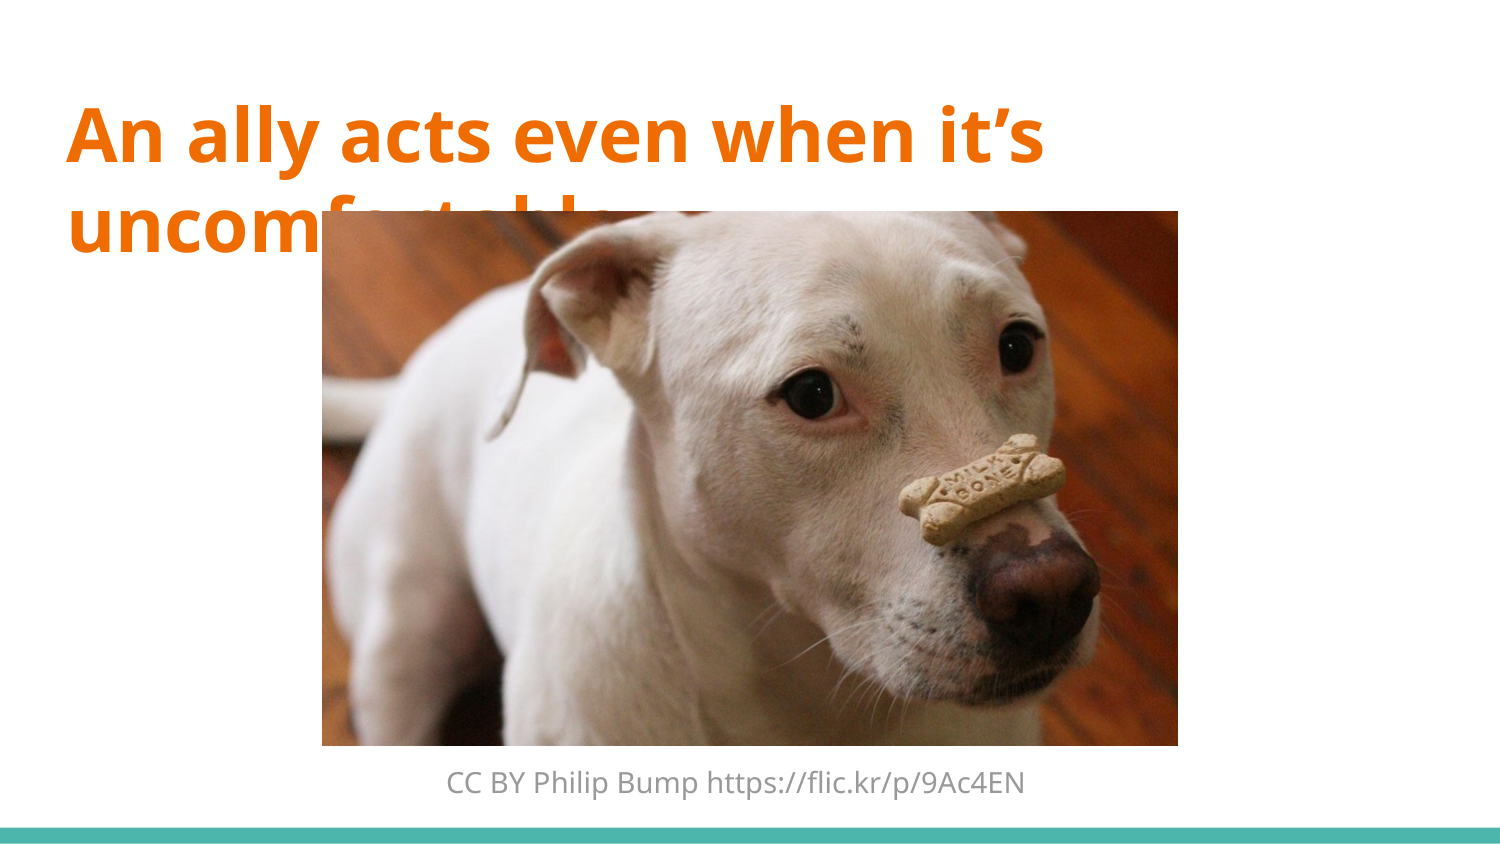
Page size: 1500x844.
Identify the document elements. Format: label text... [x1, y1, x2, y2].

picture [322, 211, 1178, 747]
text_box CC BY Philip Bump https://flic.kr/p/9Ac4EN [431, 755, 1069, 844]
title An ally acts even when it’s uncomfortable [51, 72, 1449, 189]
